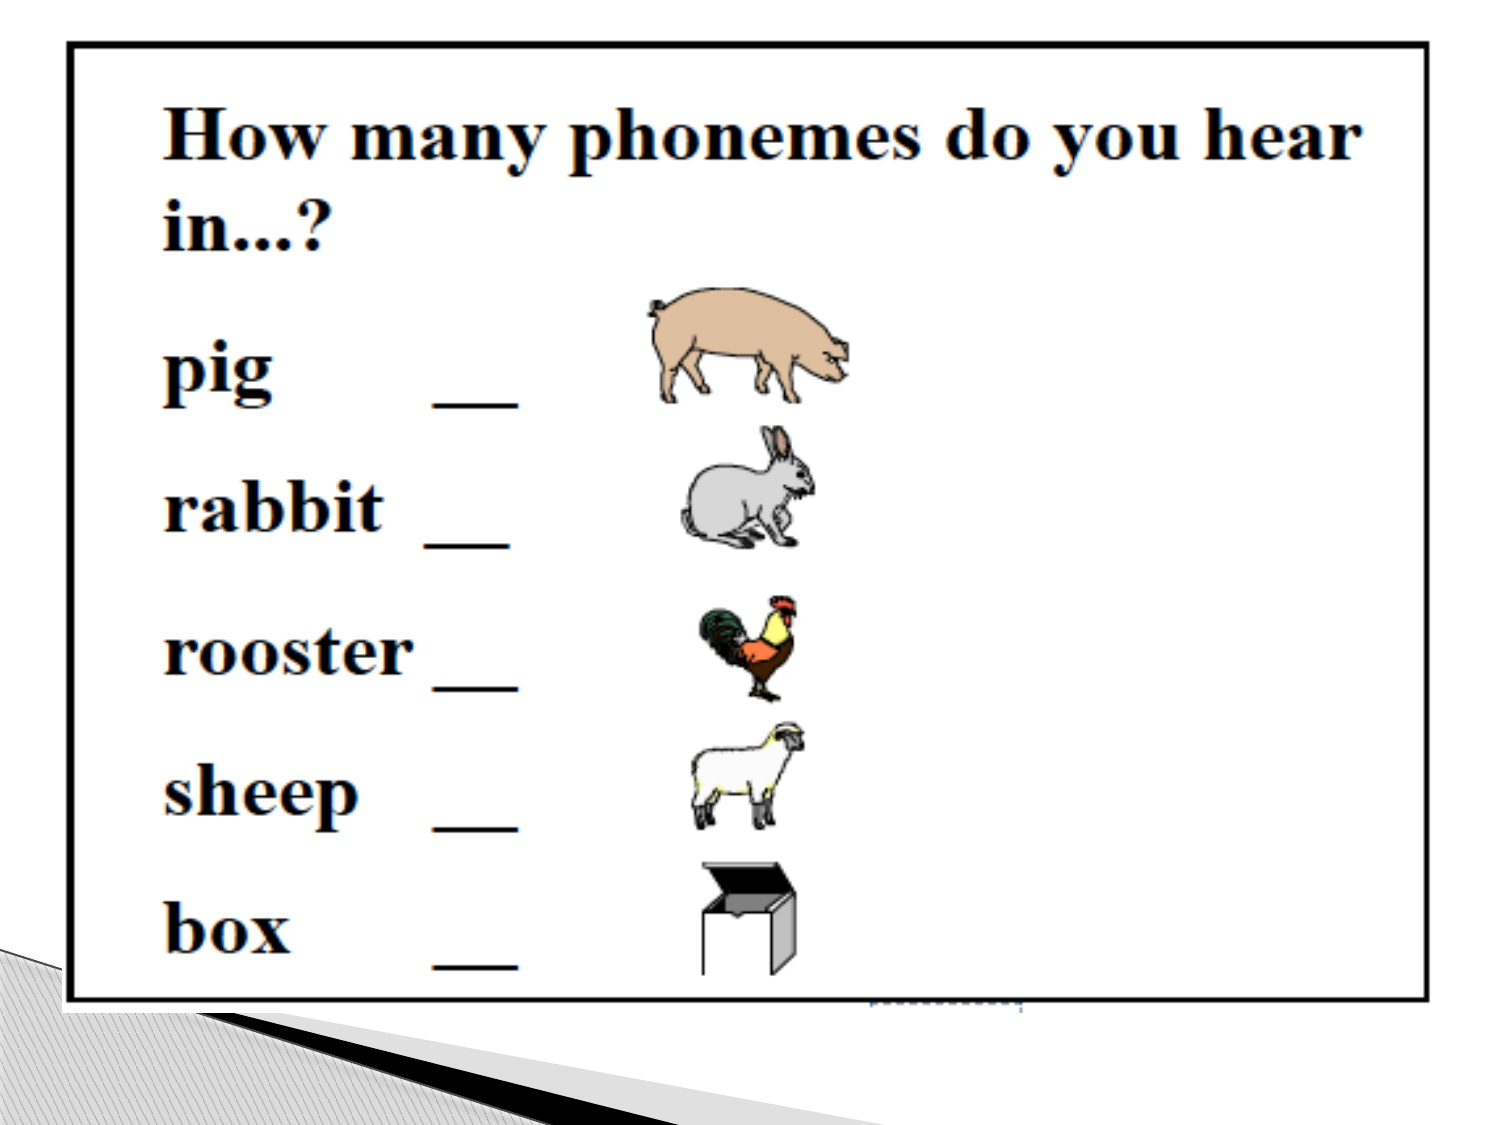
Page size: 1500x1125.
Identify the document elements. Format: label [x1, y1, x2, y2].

picture [62, 37, 1438, 1013]
